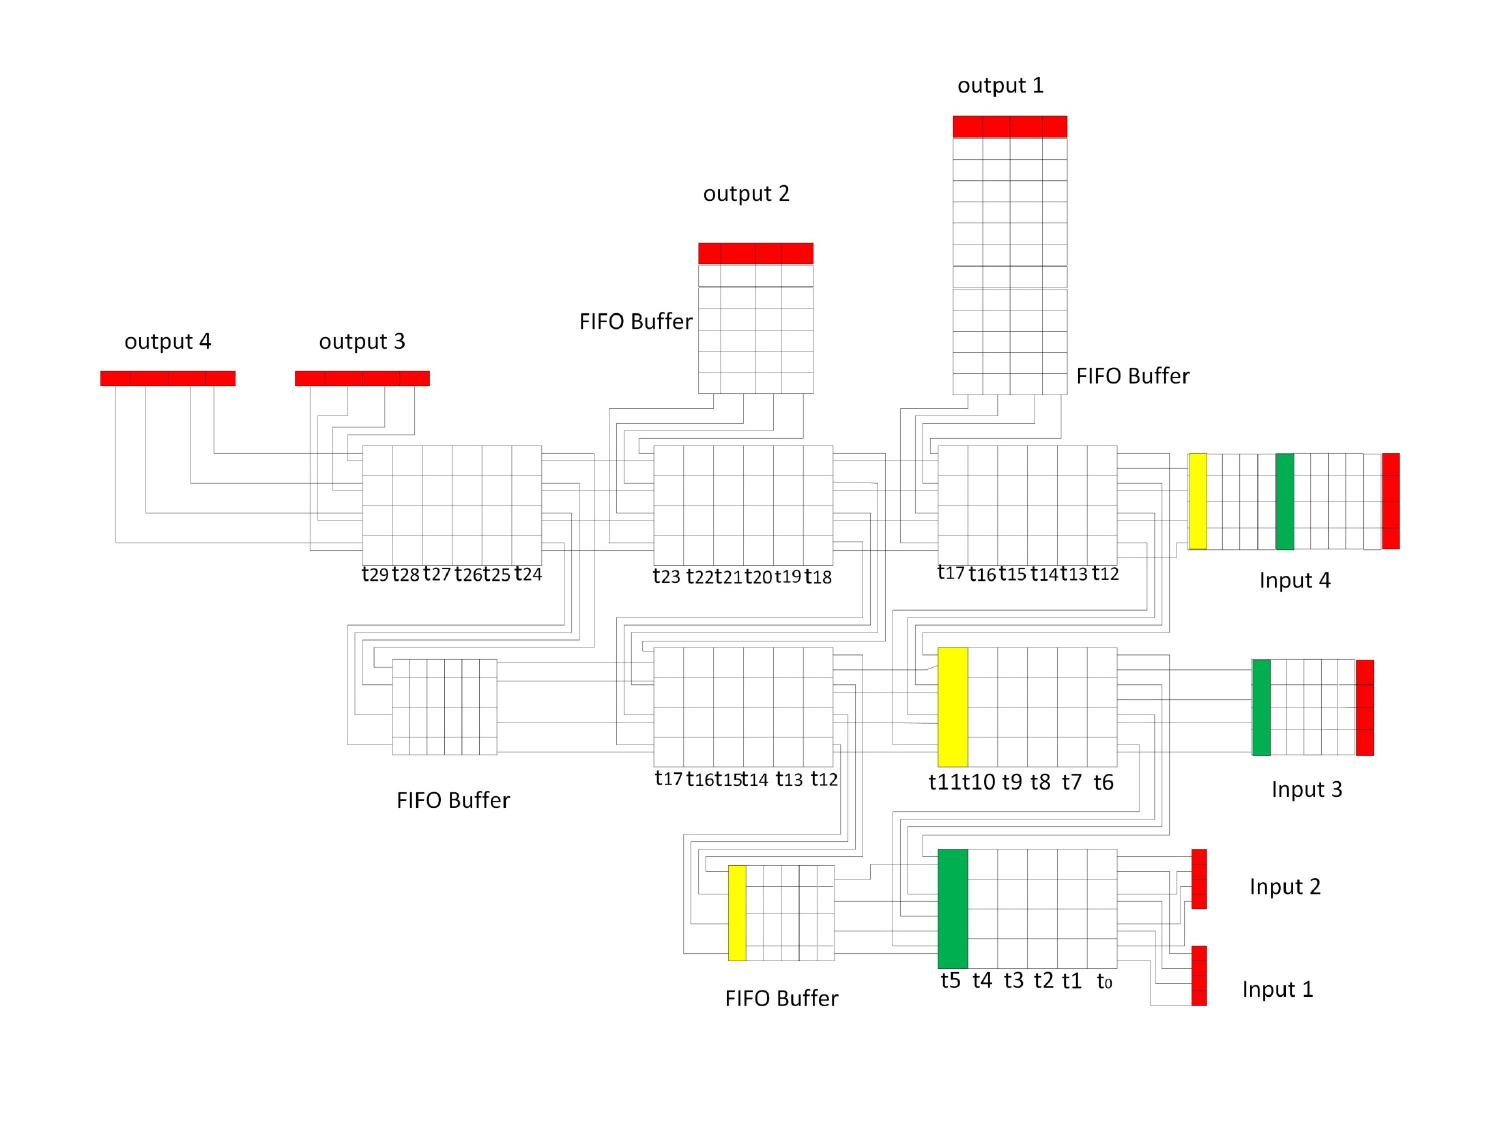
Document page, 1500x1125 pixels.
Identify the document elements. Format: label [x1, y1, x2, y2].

list [100, 62, 1400, 1026]
